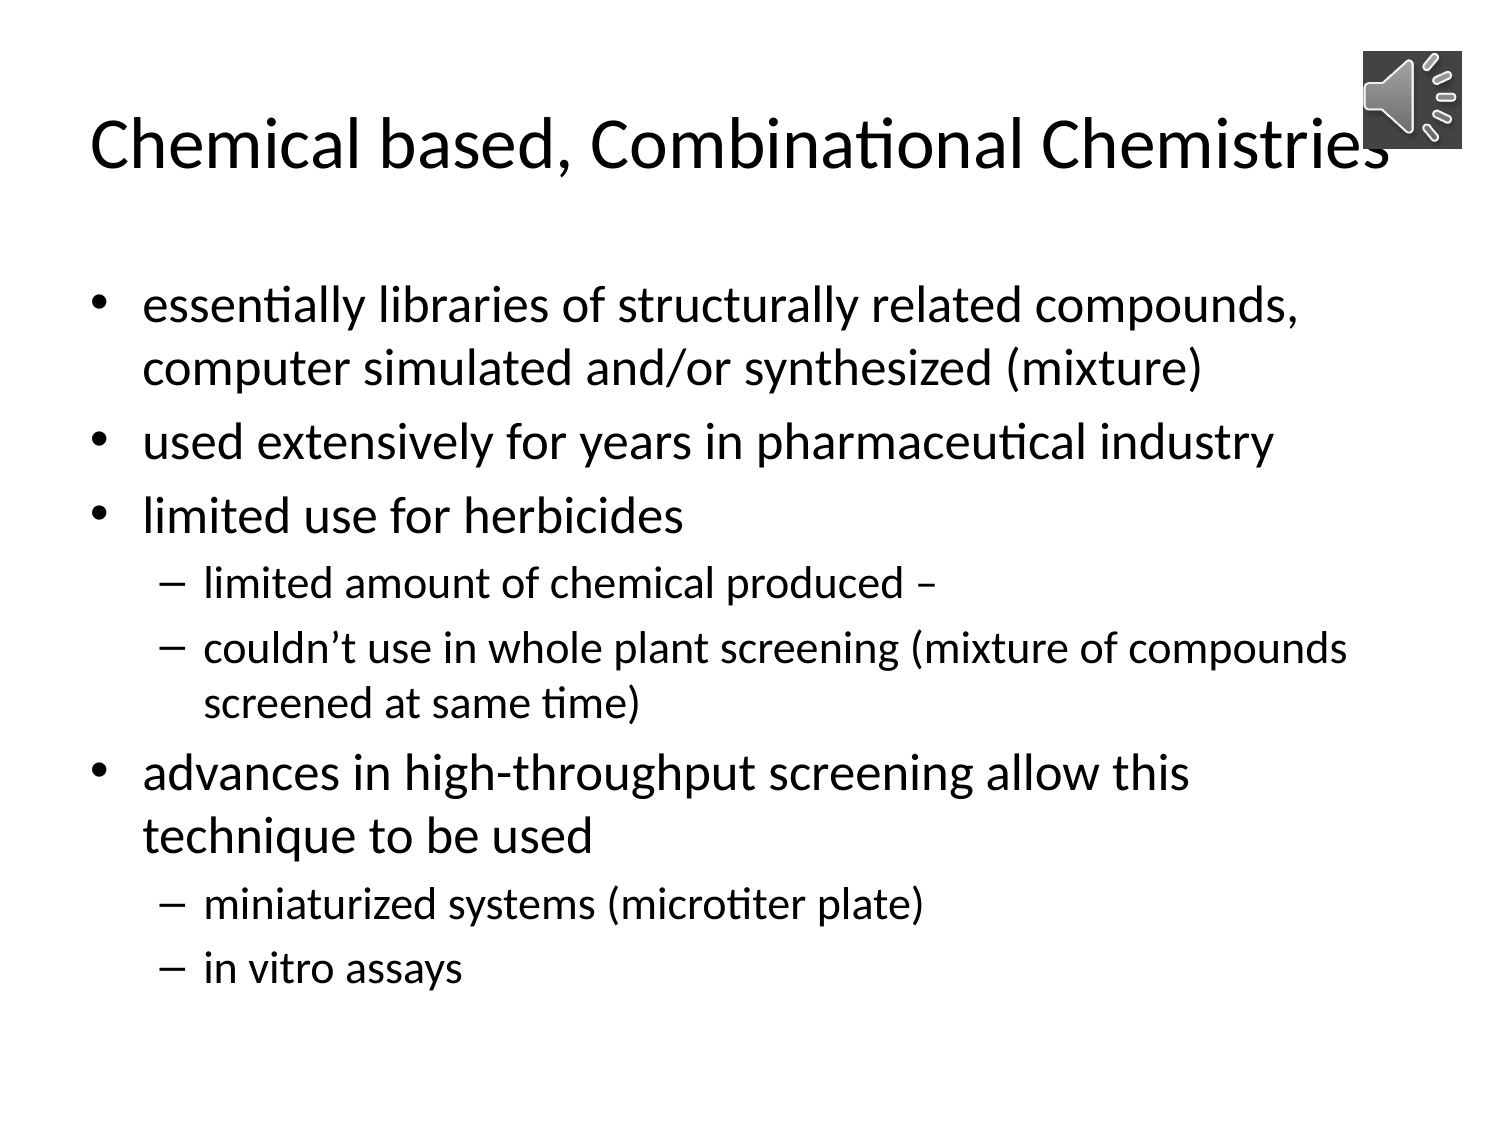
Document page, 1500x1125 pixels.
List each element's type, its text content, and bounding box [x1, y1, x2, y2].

list essentially libraries of structurally related compounds, computer simulated and/or synthesized (mixture) used extensively for years in pharmaceutical industry limited use for herbicides limited amount of chemical produced – couldn’t use in whole plant screening (mixture of compounds screened at same time) advances in high-throughput screening allow this technique to be used miniaturized systems (microtiter plate) in vitro assays [75, 262, 1425, 1005]
title Chemical based, Combinational Chemistries [75, 45, 1425, 233]
picture [1362, 49, 1463, 151]
